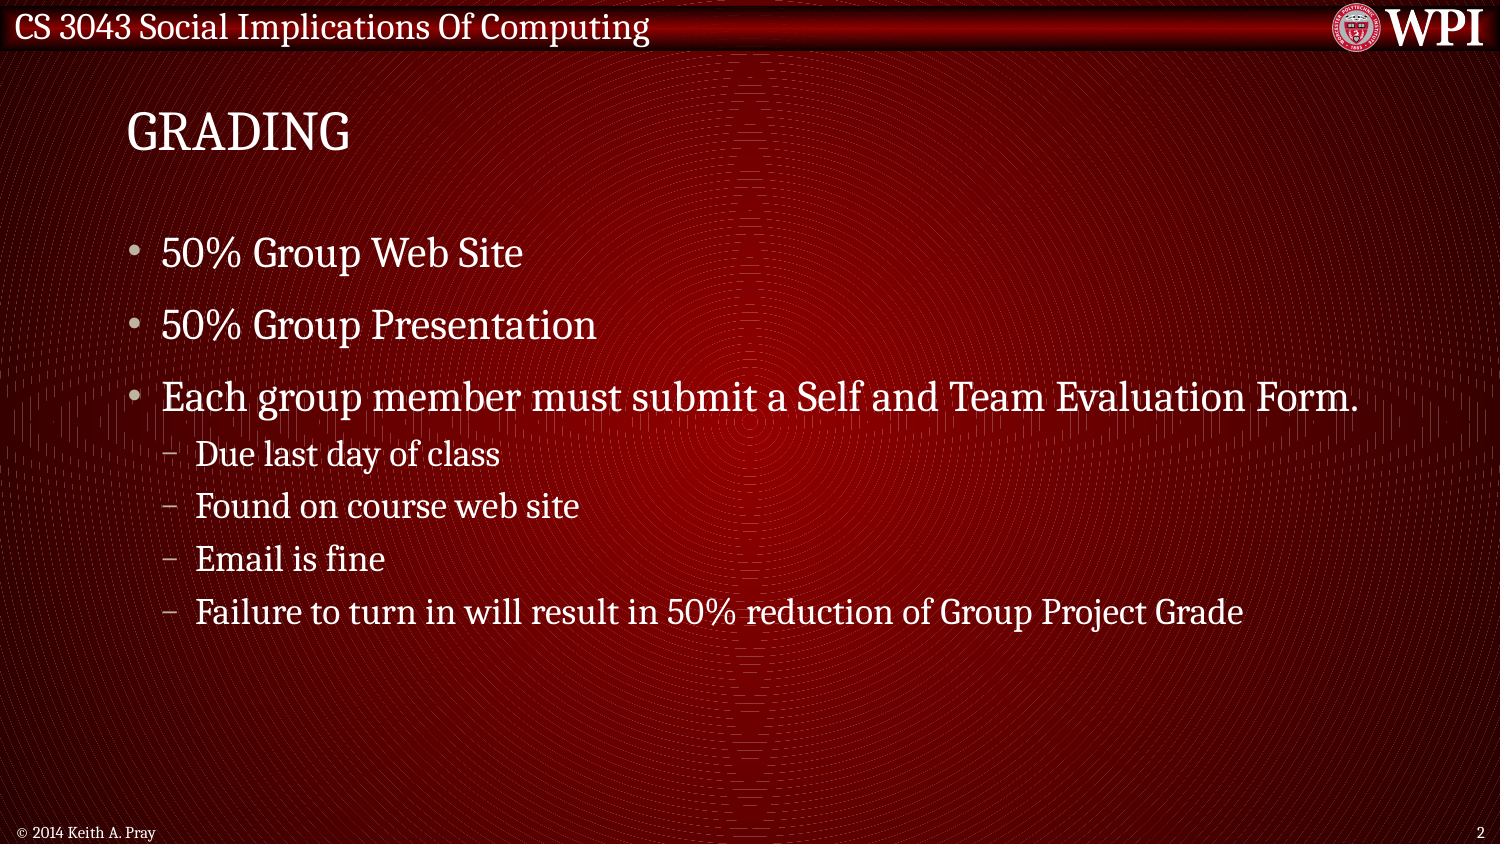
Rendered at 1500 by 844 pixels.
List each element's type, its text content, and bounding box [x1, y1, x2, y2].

footer © 2014 Keith A. Pray [0, 819, 913, 844]
list 50% Group Web Site 50% Group Presentation Each group member must submit a Self and Team Evaluation Form. Due last day of class Found on course web site Email is fine Failure to turn in will result in 50% reduction of Group Project Grade [112, 221, 1388, 772]
title Grading [112, 59, 1388, 210]
picture [1332, 3, 1483, 52]
slide_number 2 [1397, 819, 1500, 844]
